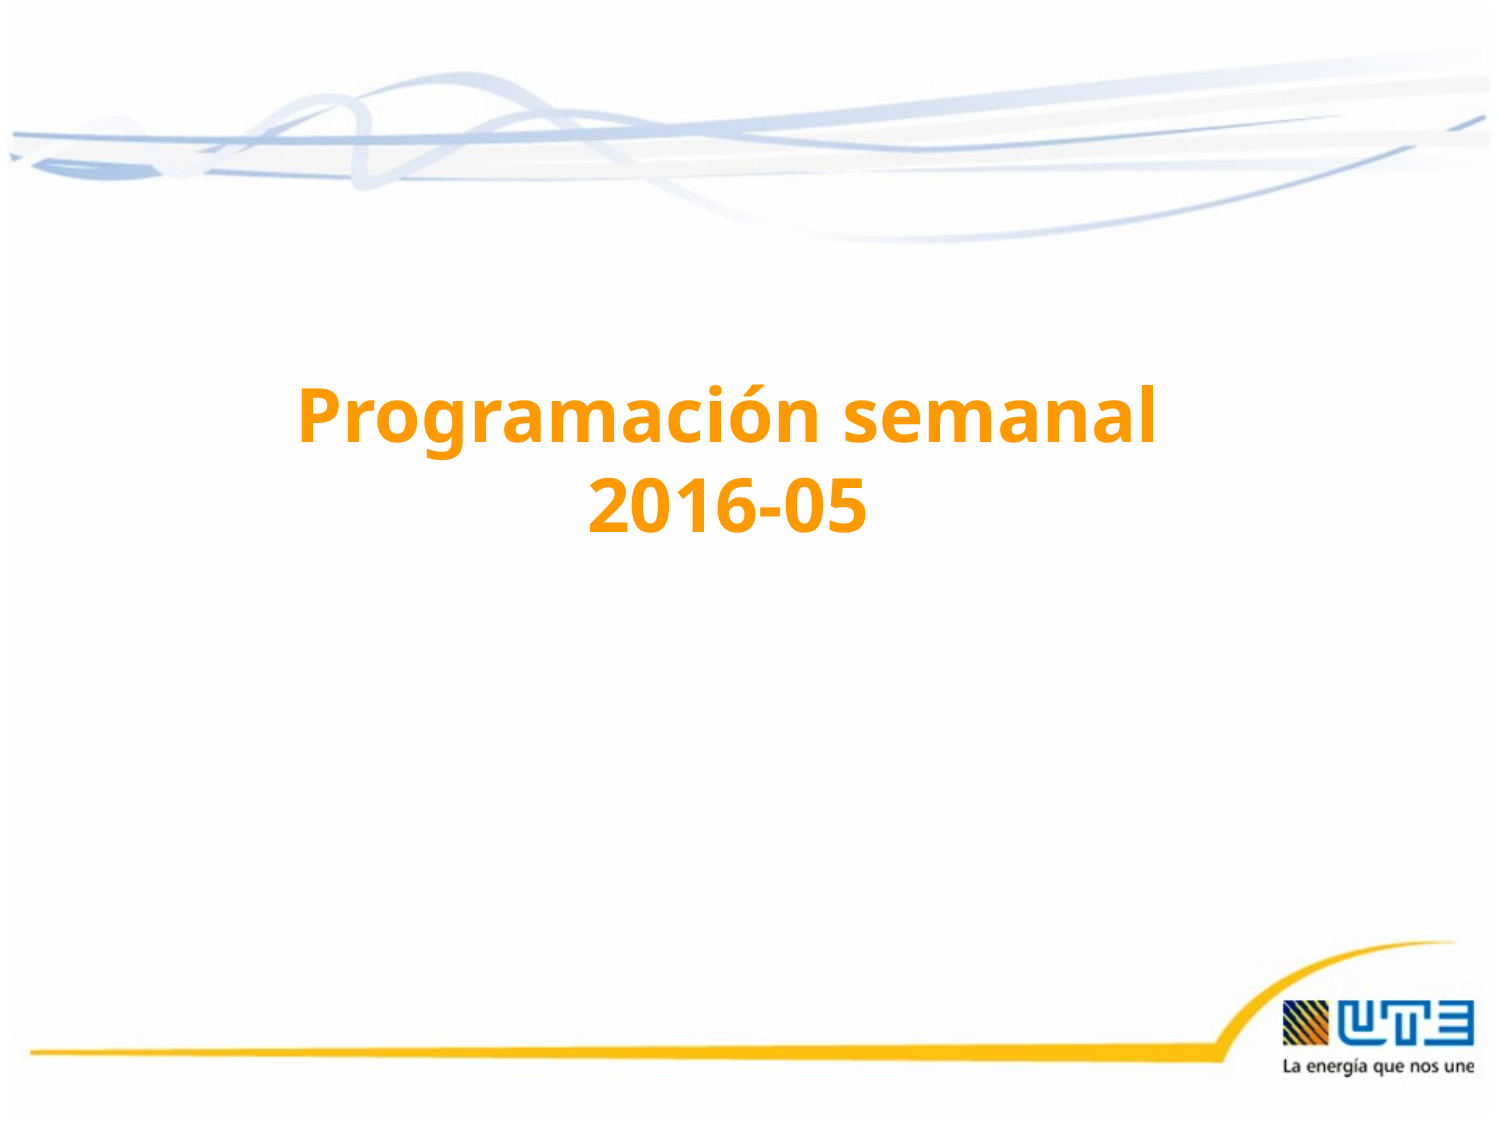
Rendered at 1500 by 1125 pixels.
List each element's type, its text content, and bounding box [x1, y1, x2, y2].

picture [7, 6, 1493, 1118]
text_box 36 [1074, 1024, 1425, 1103]
title Programación semanal 2016-05 [52, 408, 1404, 597]
text_box 29/01/2016 [75, 1024, 425, 1103]
